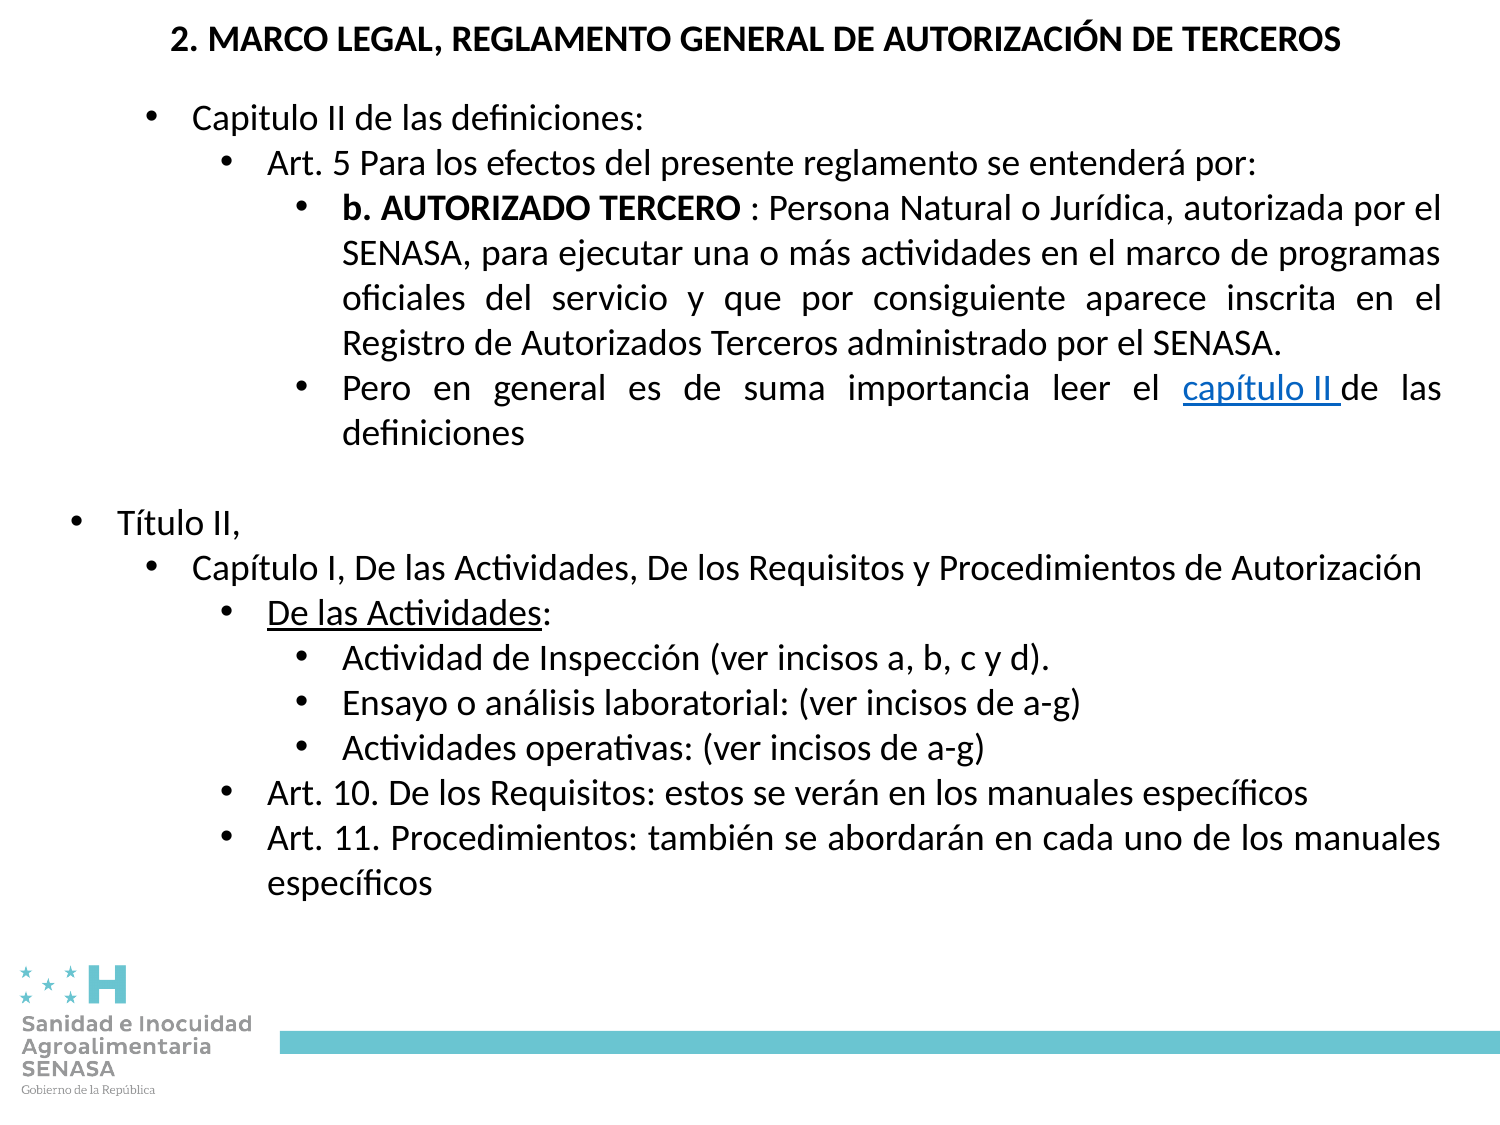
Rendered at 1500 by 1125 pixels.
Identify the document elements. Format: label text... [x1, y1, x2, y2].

text_box 2. MARCO LEGAL, REGLAMENTO GENERAL DE AUTORIZACIÓN DE TERCEROS [154, 6, 1358, 67]
text_box [279, 1030, 1500, 1055]
text_box Capitulo II de las definiciones: Art. 5 Para los efectos del presente reglamento se entenderá por: b. AUTORIZADO TERCERO : Persona Natural o Jurídica, autorizada por el SENASA, para ejecutar una o más actividades en el marco de programas oficiales del servicio y que por consiguiente aparece inscrita en el Registro de Autorizados Terceros administrado por el SENASA. Pero en general es de suma importancia leer el capítulo II de las definiciones Título II, Capítulo I, De las Actividades, De los Requisitos y Procedimientos de Autorización De las Actividades: Actividad de Inspección (ver incisos a, b, c y d). Ensayo o análisis laboratorial: (ver incisos de a-g) Actividades operativas: (ver incisos de a-g) Art. 10. De los Requisitos: estos se verán en los manuales específicos Art. 11. Procedimientos: también se abordarán en cada uno de los manuales específicos [55, 85, 1457, 956]
picture [19, 965, 251, 1097]
